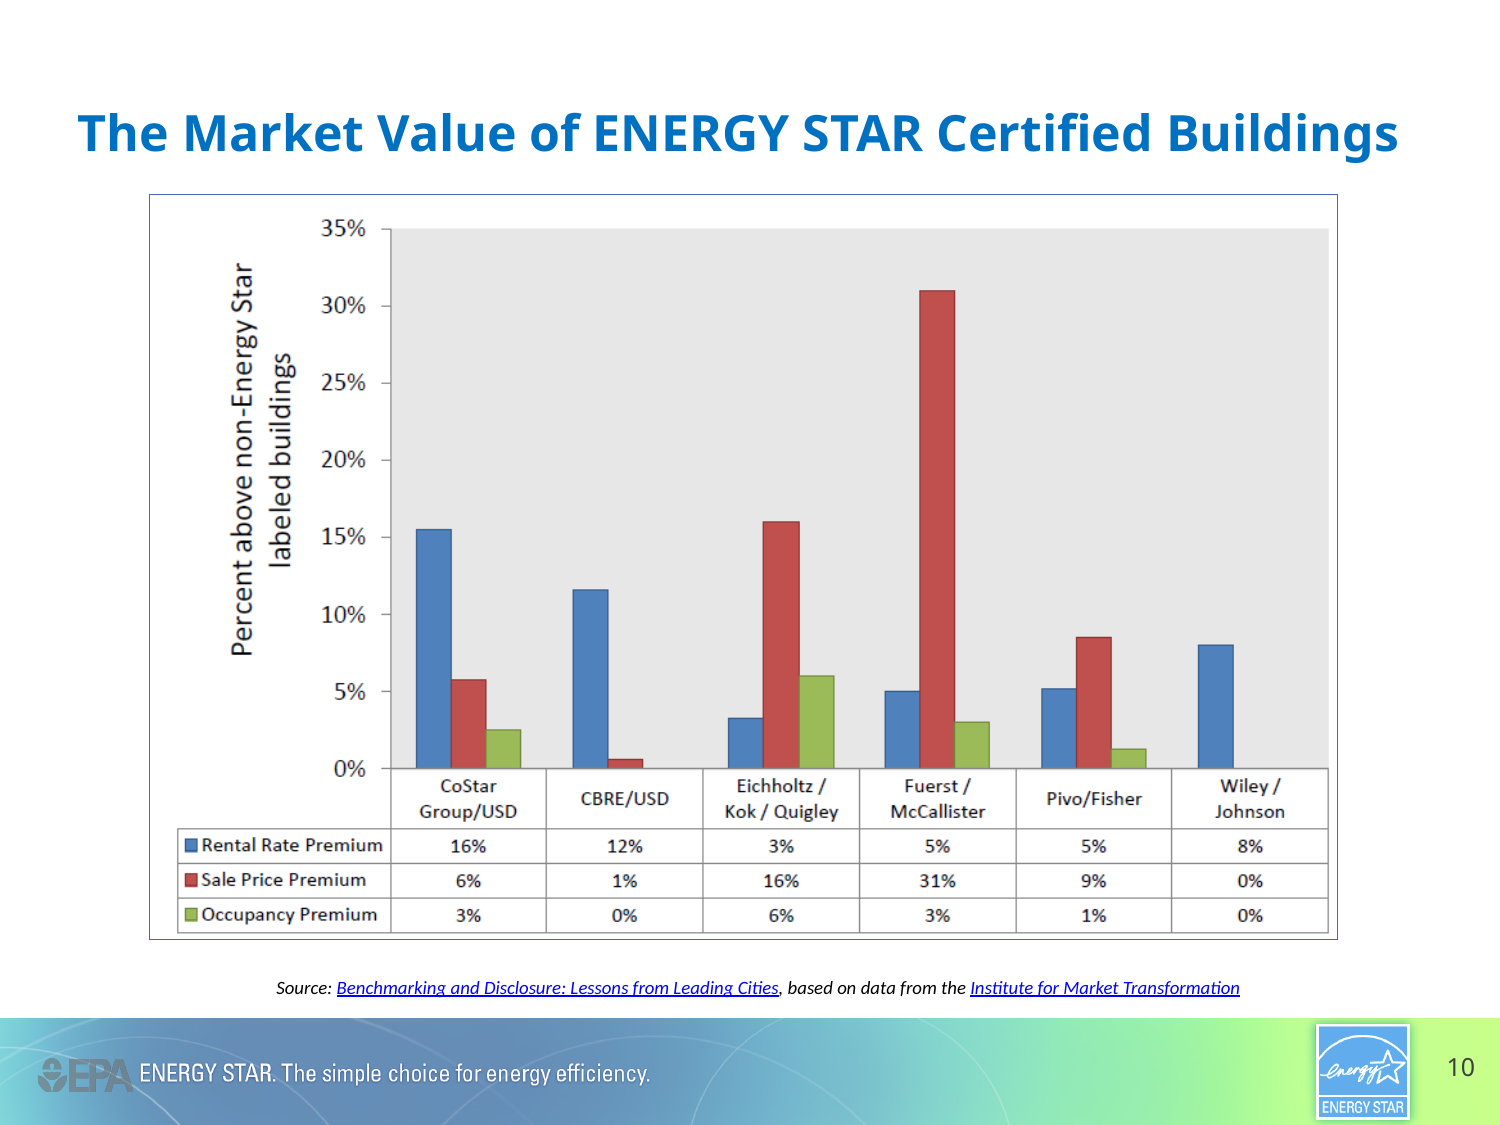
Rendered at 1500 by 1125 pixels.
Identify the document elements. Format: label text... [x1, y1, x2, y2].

picture [0, 1018, 1421, 1125]
title The Market Value of ENERGY STAR Certified Buildings [63, 86, 1430, 176]
text_box Source: Benchmarking and Disclosure: Lessons from Leading Cities, based on data from the Institute for Market Transformation [261, 968, 1256, 1006]
slide_number 10 [1421, 734, 1500, 1125]
picture [149, 194, 1338, 940]
